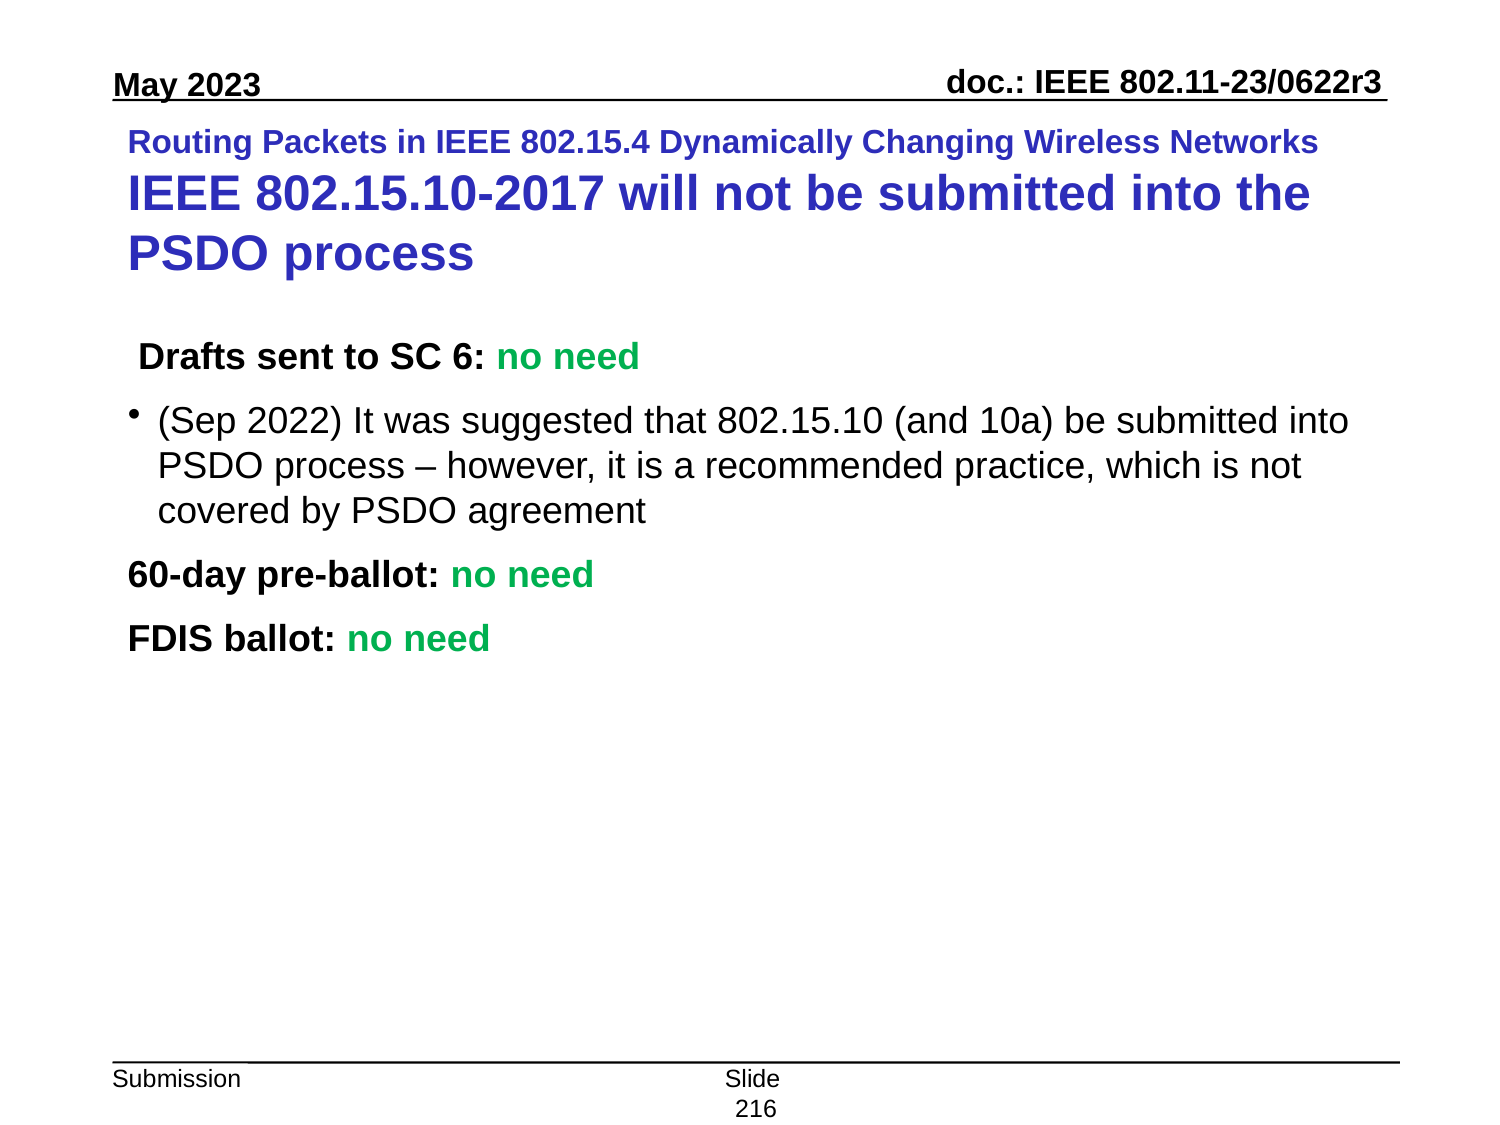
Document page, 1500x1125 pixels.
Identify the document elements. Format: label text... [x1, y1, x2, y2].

slide_number Slide 216 [709, 1061, 803, 1093]
list Drafts sent to SC 6: no need (Sep 2022) It was suggested that 802.15.10 (and 10a) be submitted into PSDO process – however, it is a recommended practice, which is not covered by PSDO agreement 60-day pre-ballot: no need FDIS ballot: no need [112, 324, 1388, 1000]
title Routing Packets in IEEE 802.15.4 Dynamically Changing Wireless Networks IEEE 802.15.10-2017 will not be submitted into the PSDO process [112, 112, 1388, 288]
